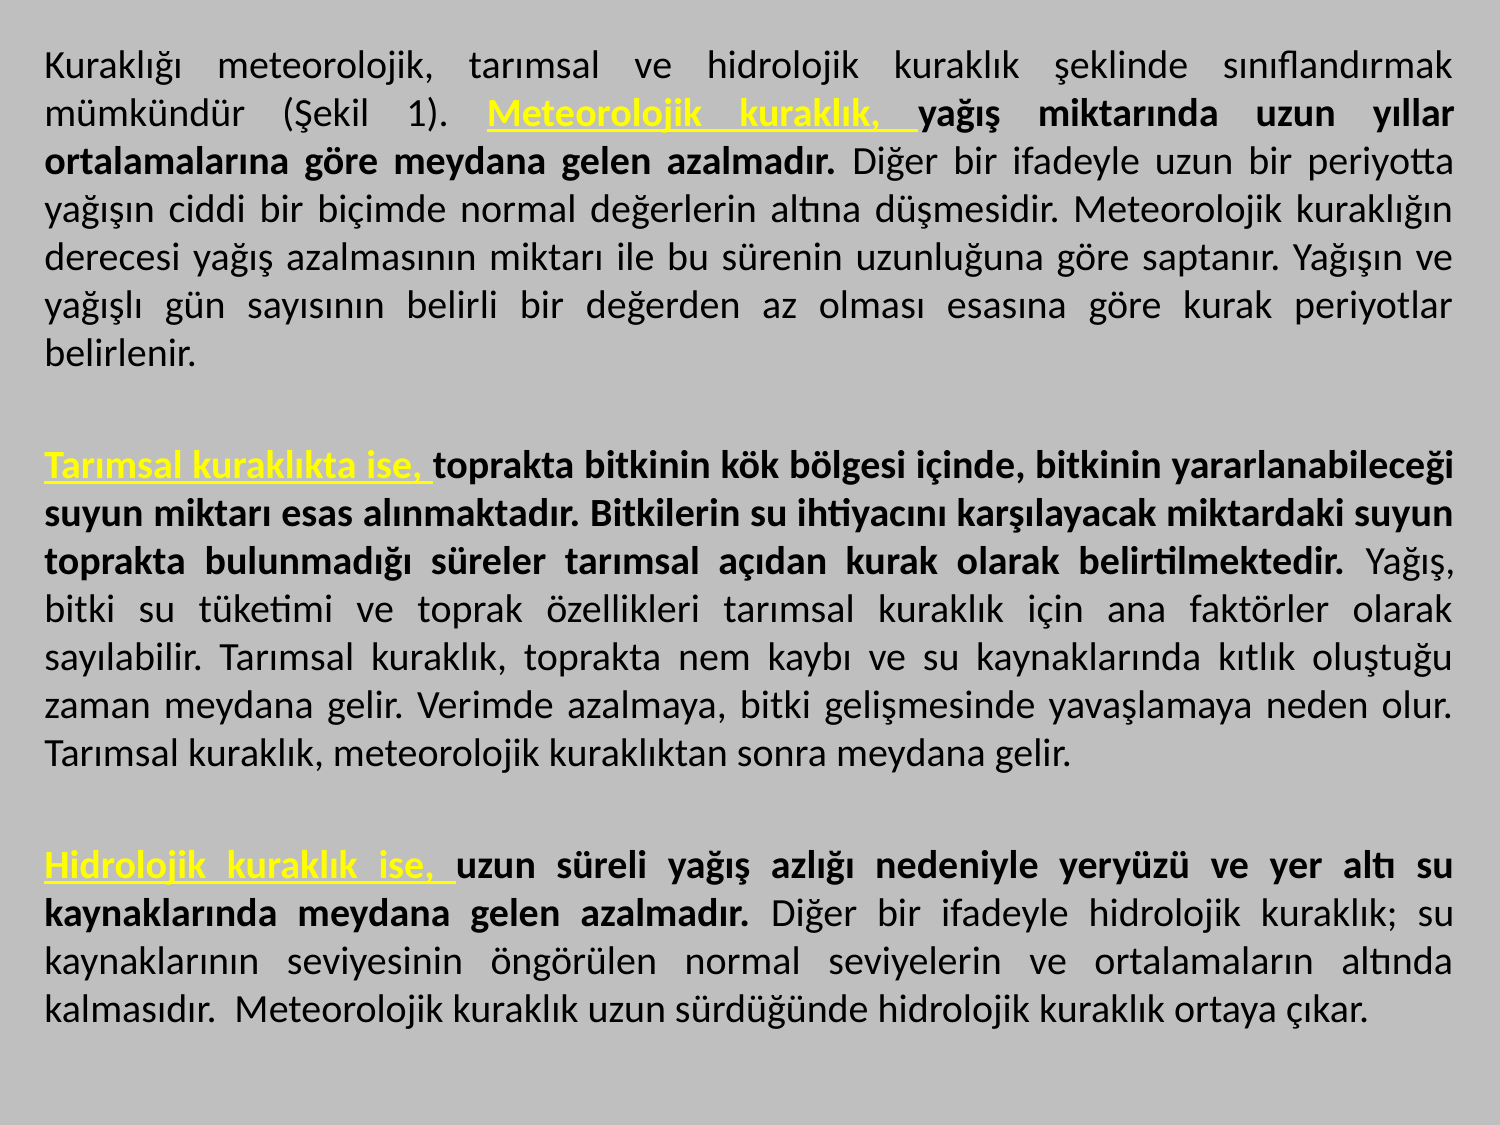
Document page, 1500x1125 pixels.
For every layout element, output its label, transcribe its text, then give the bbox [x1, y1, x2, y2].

list Kuraklığı meteorolojik, tarımsal ve hidrolojik kuraklık şeklinde sınıflandırmak mümkündür (Şekil 1). Meteorolojik kuraklık, yağış miktarında uzun yıllar ortalamalarına göre meydana gelen azalmadır. Diğer bir ifadeyle uzun bir periyotta yağışın ciddi bir biçimde normal değerlerin altına düşmesidir. Meteorolojik kuraklığın derecesi yağış azalmasının miktarı ile bu sürenin uzunluğuna göre saptanır. Yağışın ve yağışlı gün sayısının belirli bir değerden az olması esasına göre kurak periyotlar belirlenir. Tarımsal kuraklıkta ise, toprakta bitkinin kök bölgesi içinde, bitkinin yararlanabileceği suyun miktarı esas alınmaktadır. Bitkilerin su ihtiyacını karşılayacak miktardaki suyun toprakta bulunmadığı süreler tarımsal açıdan kurak olarak belirtilmektedir. Yağış, bitki su tüketimi ve toprak özellikleri tarımsal kuraklık için ana faktörler olarak sayılabilir. Tarımsal kuraklık, toprakta nem kaybı ve su kaynaklarında kıtlık oluştuğu zaman meydana gelir. Verimde azalmaya, bitki gelişmesinde yavaşlamaya neden olur. Tarımsal kuraklık, meteorolojik kuraklıktan sonra meydana gelir. Hidrolojik kuraklık ise, uzun süreli yağış azlığı nedeniyle yeryüzü ve yer altı su kaynaklarında meydana gelen azalmadır. Diğer bir ifadeyle hidrolojik kuraklık; su kaynaklarının seviyesinin öngörülen normal seviyelerin ve ortalamaların altında kalmasıdır. Meteorolojik kuraklık uzun sürdüğünde hidrolojik kuraklık ortaya çıkar. [29, 30, 1471, 1094]
